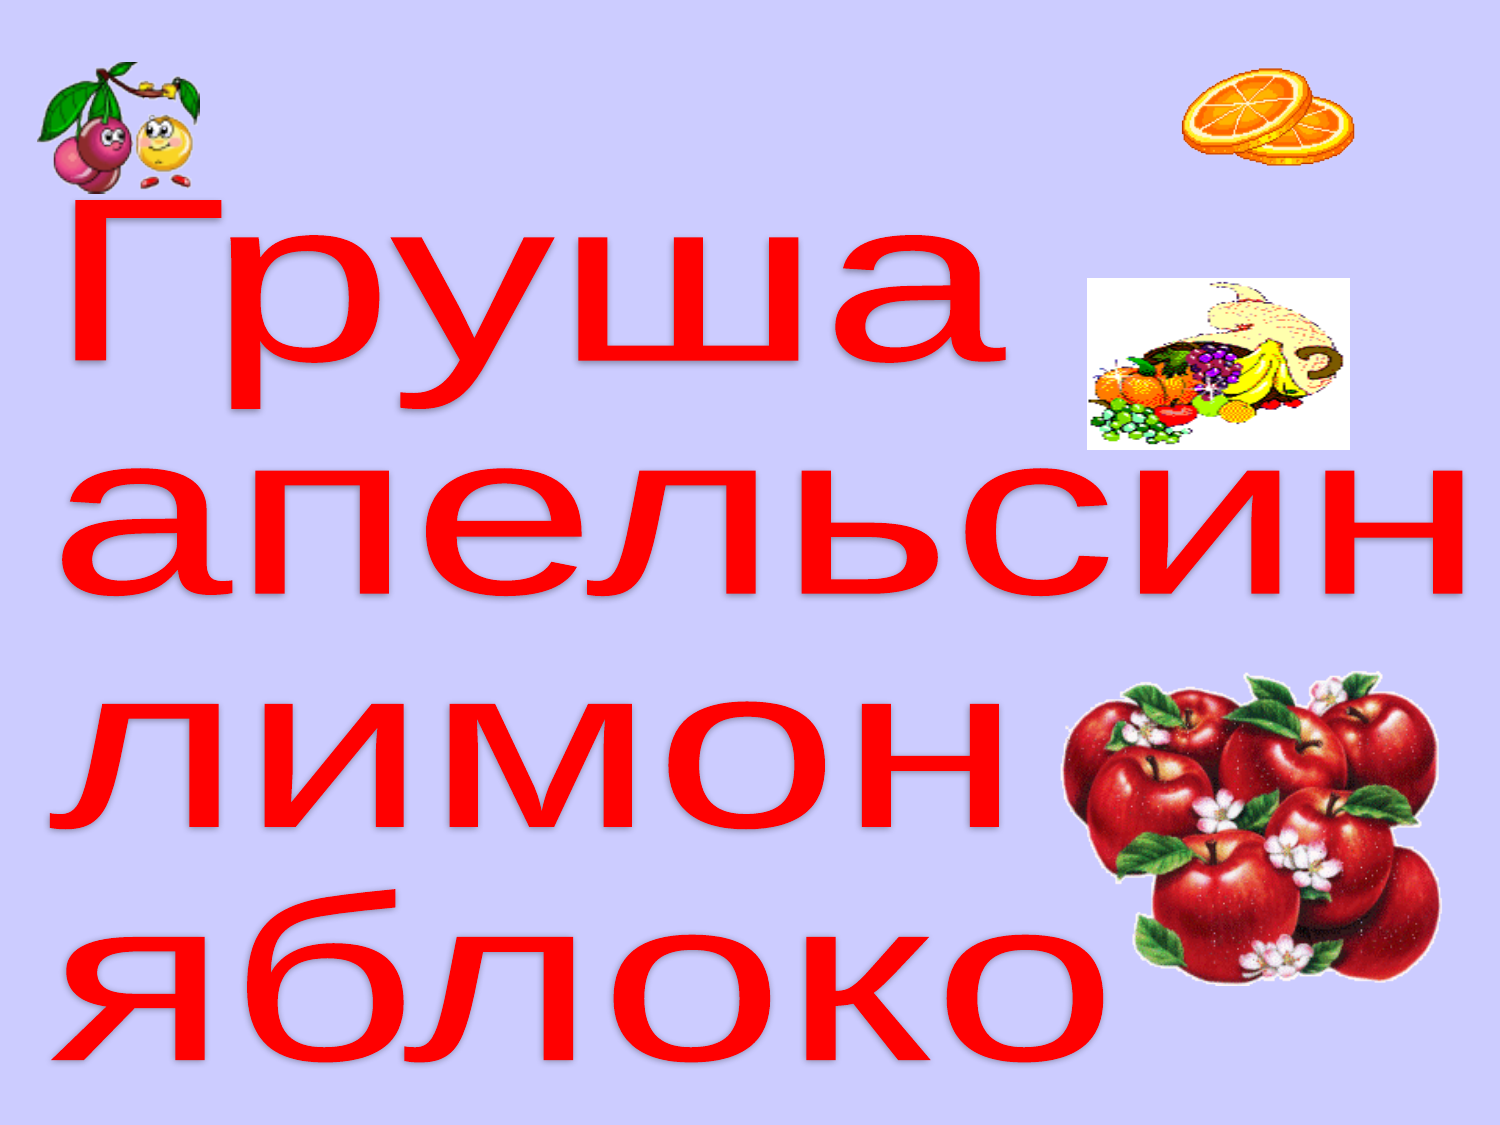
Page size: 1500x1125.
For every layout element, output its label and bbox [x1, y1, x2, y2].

picture [37, 62, 201, 194]
picture [1149, 0, 1369, 204]
picture [1049, 662, 1465, 986]
picture [1087, 278, 1351, 451]
